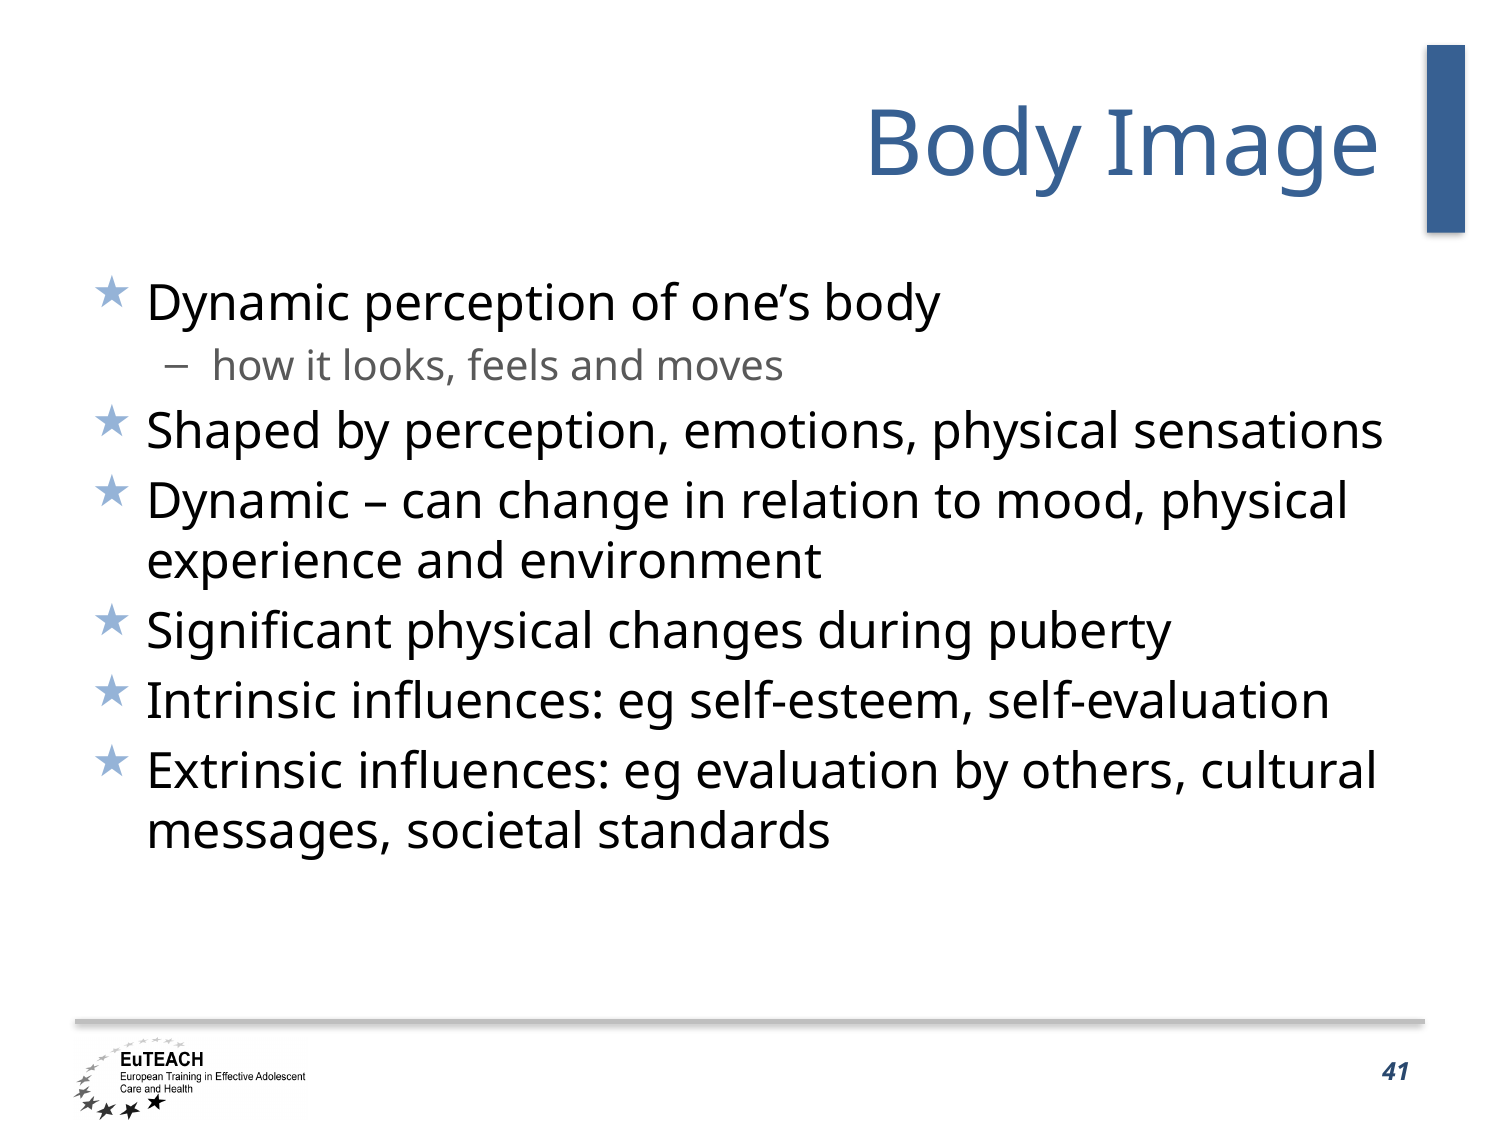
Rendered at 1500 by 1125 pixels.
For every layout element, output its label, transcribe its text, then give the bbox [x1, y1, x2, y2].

picture [73, 1037, 308, 1120]
title Body Image [75, 45, 1398, 233]
list Dynamic perception of one’s body how it looks, feels and moves Shaped by perception, emotions, physical sensations Dynamic – can change in relation to mood, physical experience and environment Significant physical changes during puberty Intrinsic influences: eg self-esteem, self-evaluation Extrinsic influences: eg evaluation by others, cultural messages, societal standards [75, 262, 1425, 1005]
slide_number 41 [1074, 1042, 1425, 1103]
